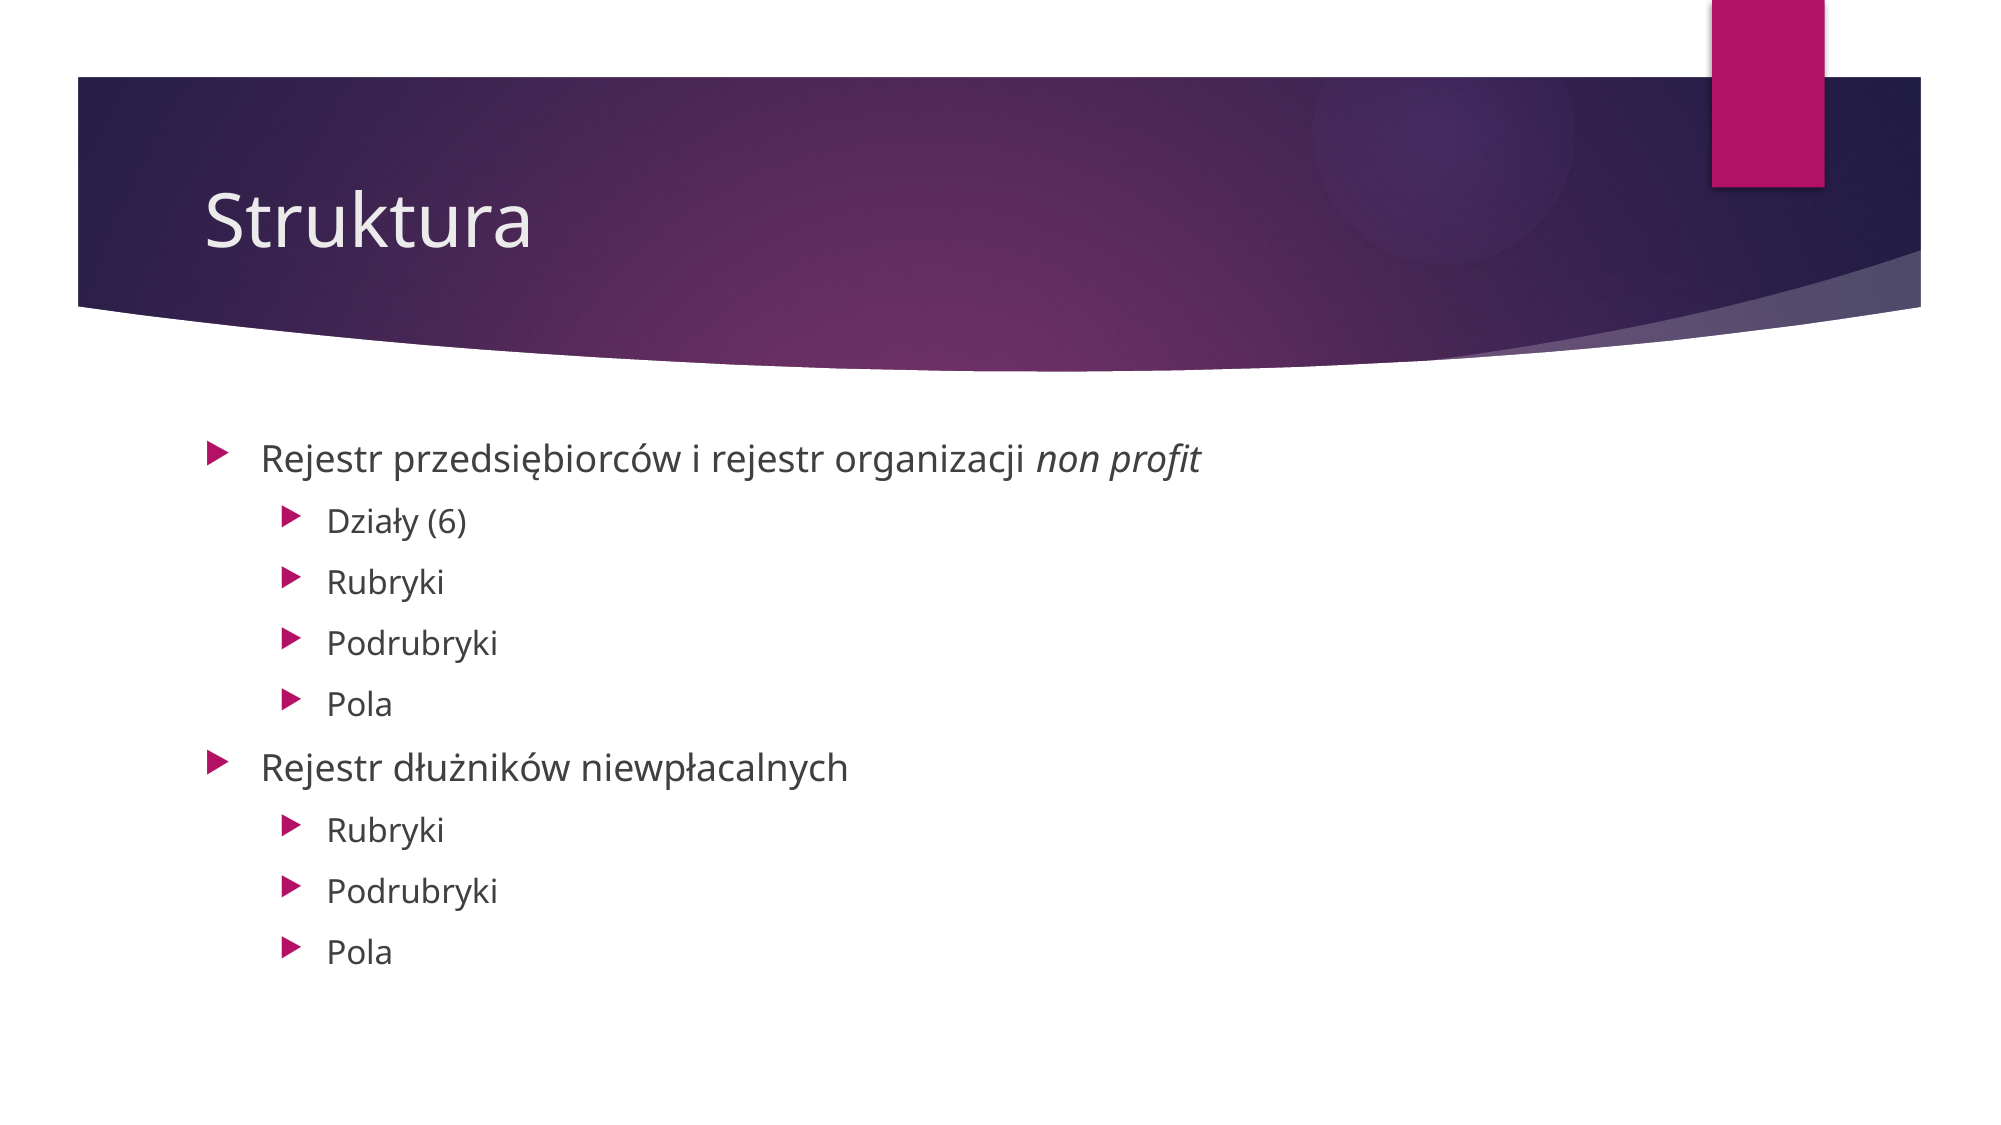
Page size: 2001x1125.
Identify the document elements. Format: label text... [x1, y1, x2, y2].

list Rejestr przedsiębiorców i rejestr organizacji non profit Działy (6) Rubryki Podrubryki Pola Rejestr dłużników niewpłacalnych Rubryki Podrubryki Pola [189, 427, 1638, 988]
title Struktura [189, 159, 1627, 276]
